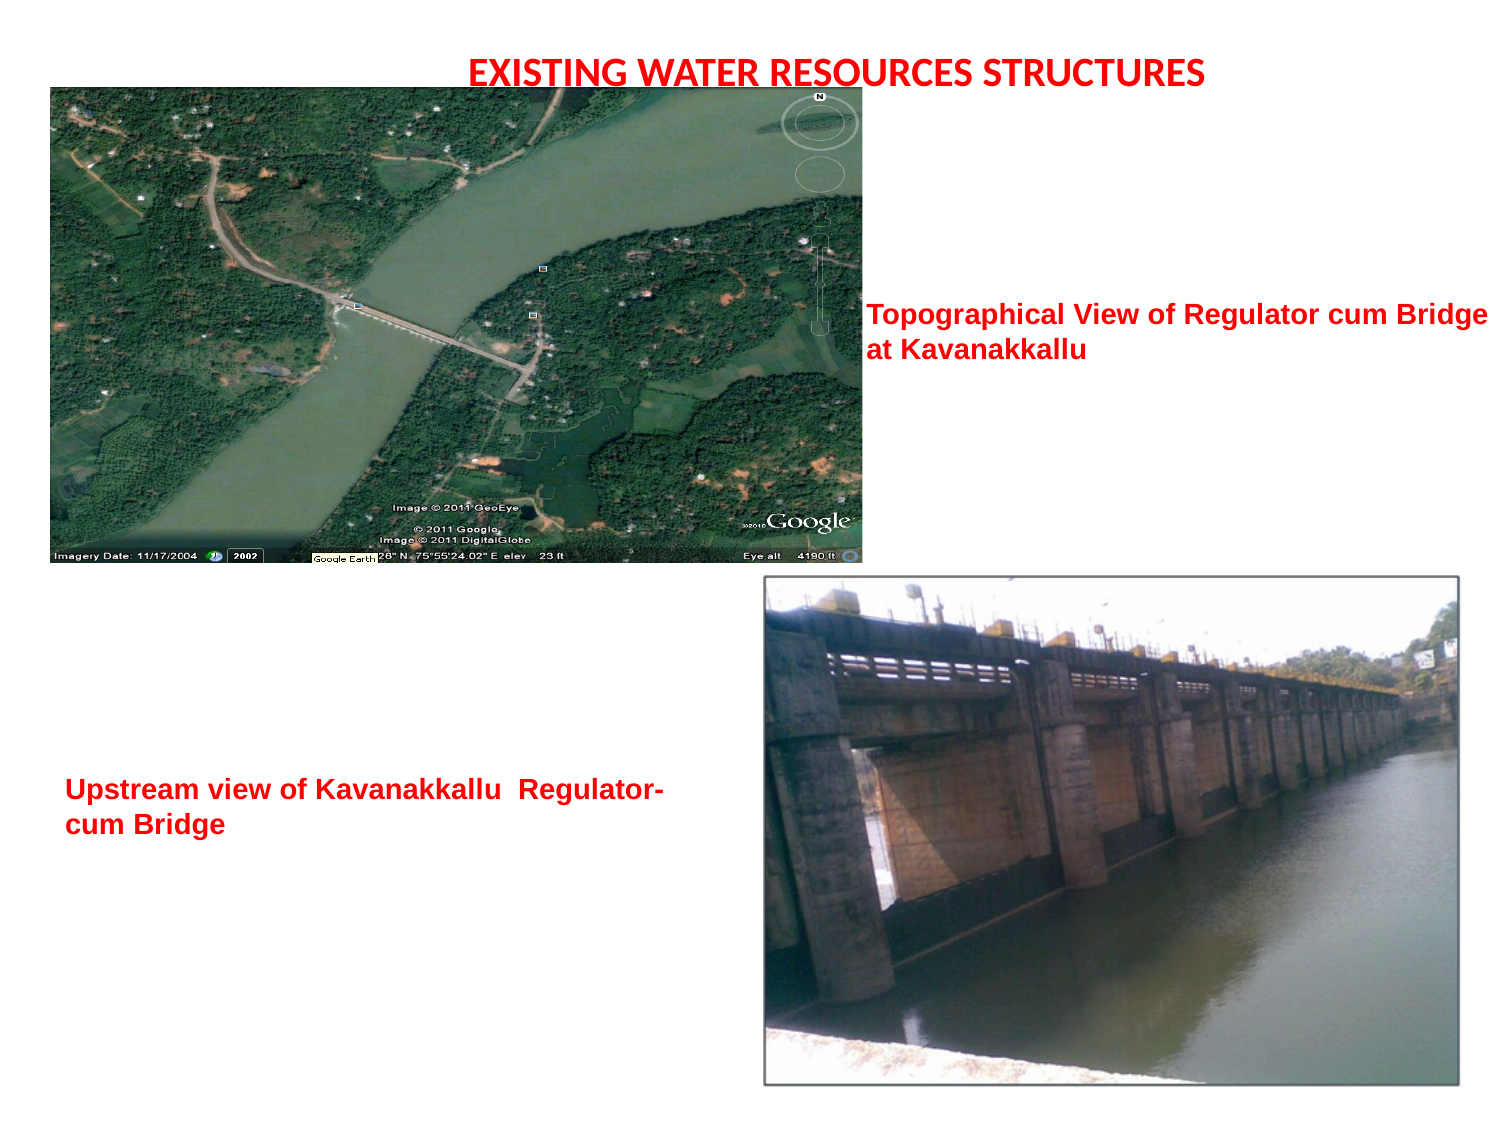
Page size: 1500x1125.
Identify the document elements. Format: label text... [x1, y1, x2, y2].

text_box EXISTING WATER RESOURCES STRUCTURES [453, 37, 1221, 103]
text_box Upstream view of Kavanakkallu Regulator-cum Bridge [50, 763, 688, 883]
picture [49, 87, 863, 563]
picture [762, 574, 1463, 1088]
text_box Topographical View of Regulator cum Bridge at Kavanakkallu [866, 288, 1500, 418]
